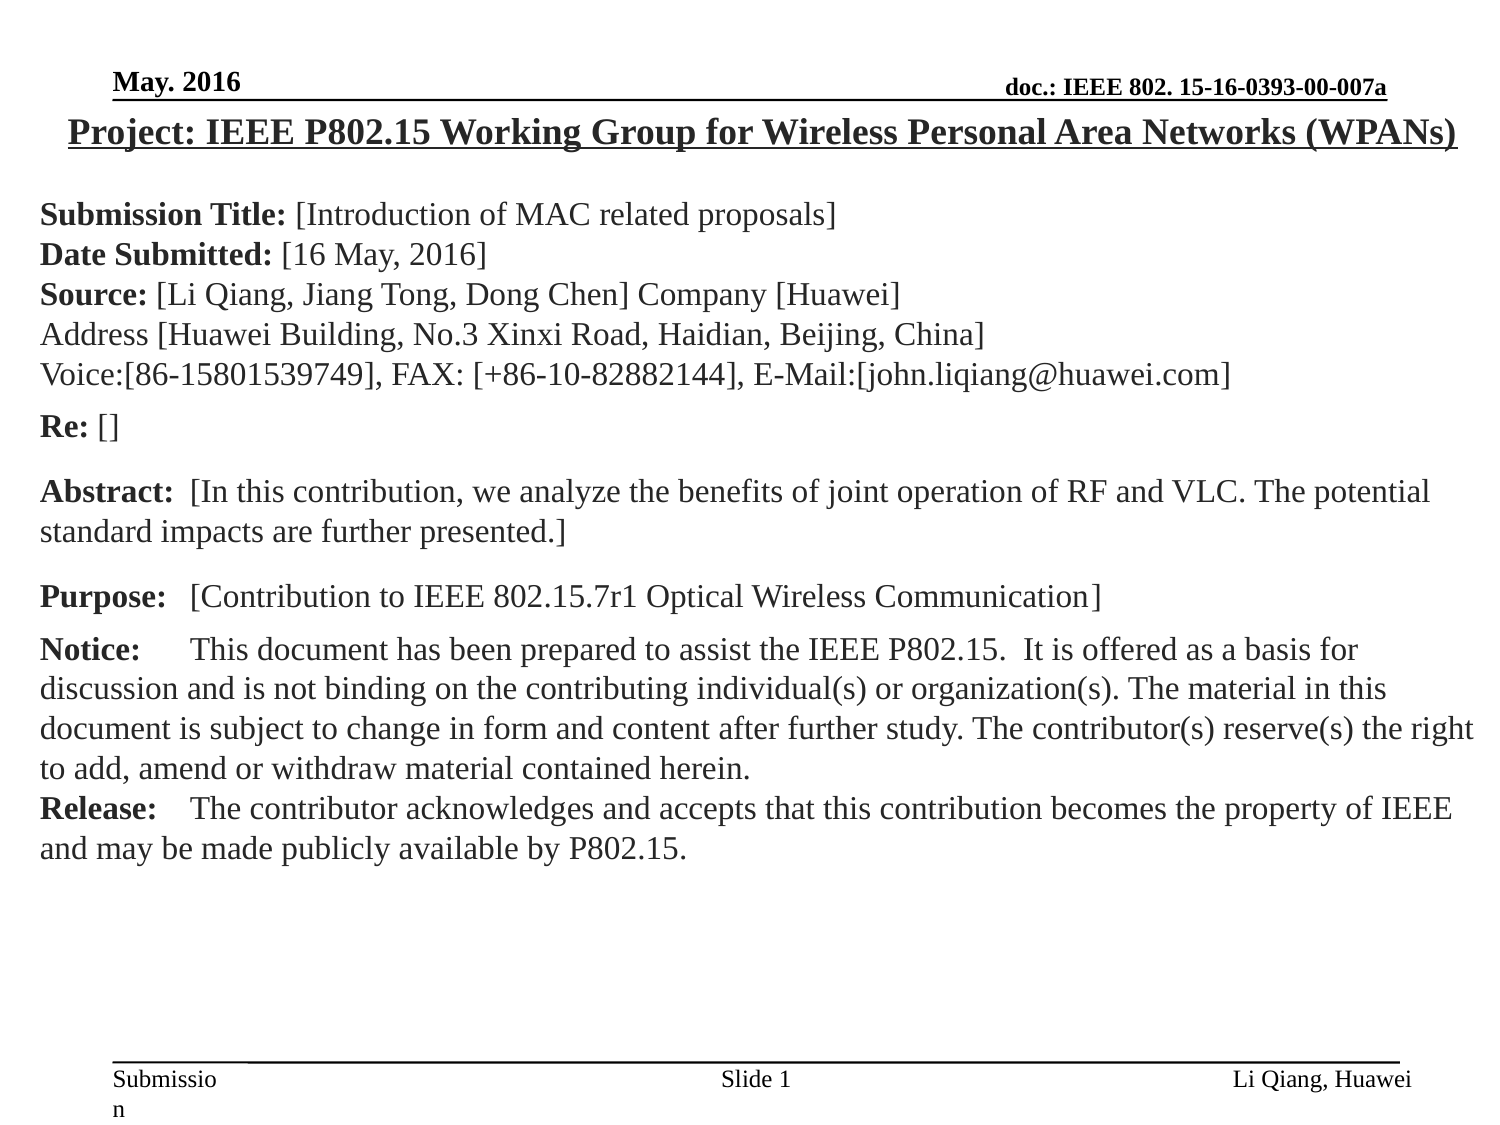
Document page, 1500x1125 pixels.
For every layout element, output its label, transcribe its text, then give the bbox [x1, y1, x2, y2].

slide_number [112, 61, 376, 98]
footer Li Qiang, Huawei [899, 1061, 1413, 1093]
text_box Project: IEEE P802.15 Working Group for Wireless Personal Area Networks (WPANs) Submission Title: [Introduction of MAC related proposals] Date Submitted: [16 May, 2016] Source: [Li Qiang, Jiang Tong, Dong Chen] Company [Huawei] Address [Huawei Building, No.3 Xinxi Road, Haidian, Beijing, China] Voice:[86-15801539749], FAX: [+86-10-82882144], E-Mail:[john.liqiang@huawei.com] Re: [] Abstract: [In this contribution, we analyze the benefits of joint operation of RF and VLC. The potential standard impacts are further presented.] Purpose: [Contribution to IEEE 802.15.7r1 Optical Wireless Communication] Notice: This document has been prepared to assist the IEEE P802.15. It is offered as a basis for discussion and is not binding on the contributing individual(s) or organization(s). The material in this document is subject to change in form and content after further study. The contributor(s) reserve(s) the right to add, amend or withdraw material contained herein. Release: The contributor acknowledges and accepts that this contribution becomes the property of IEEE and may be made publicly available by P802.15. [24, 99, 1500, 874]
slide_number Slide 1 [712, 1061, 800, 1093]
